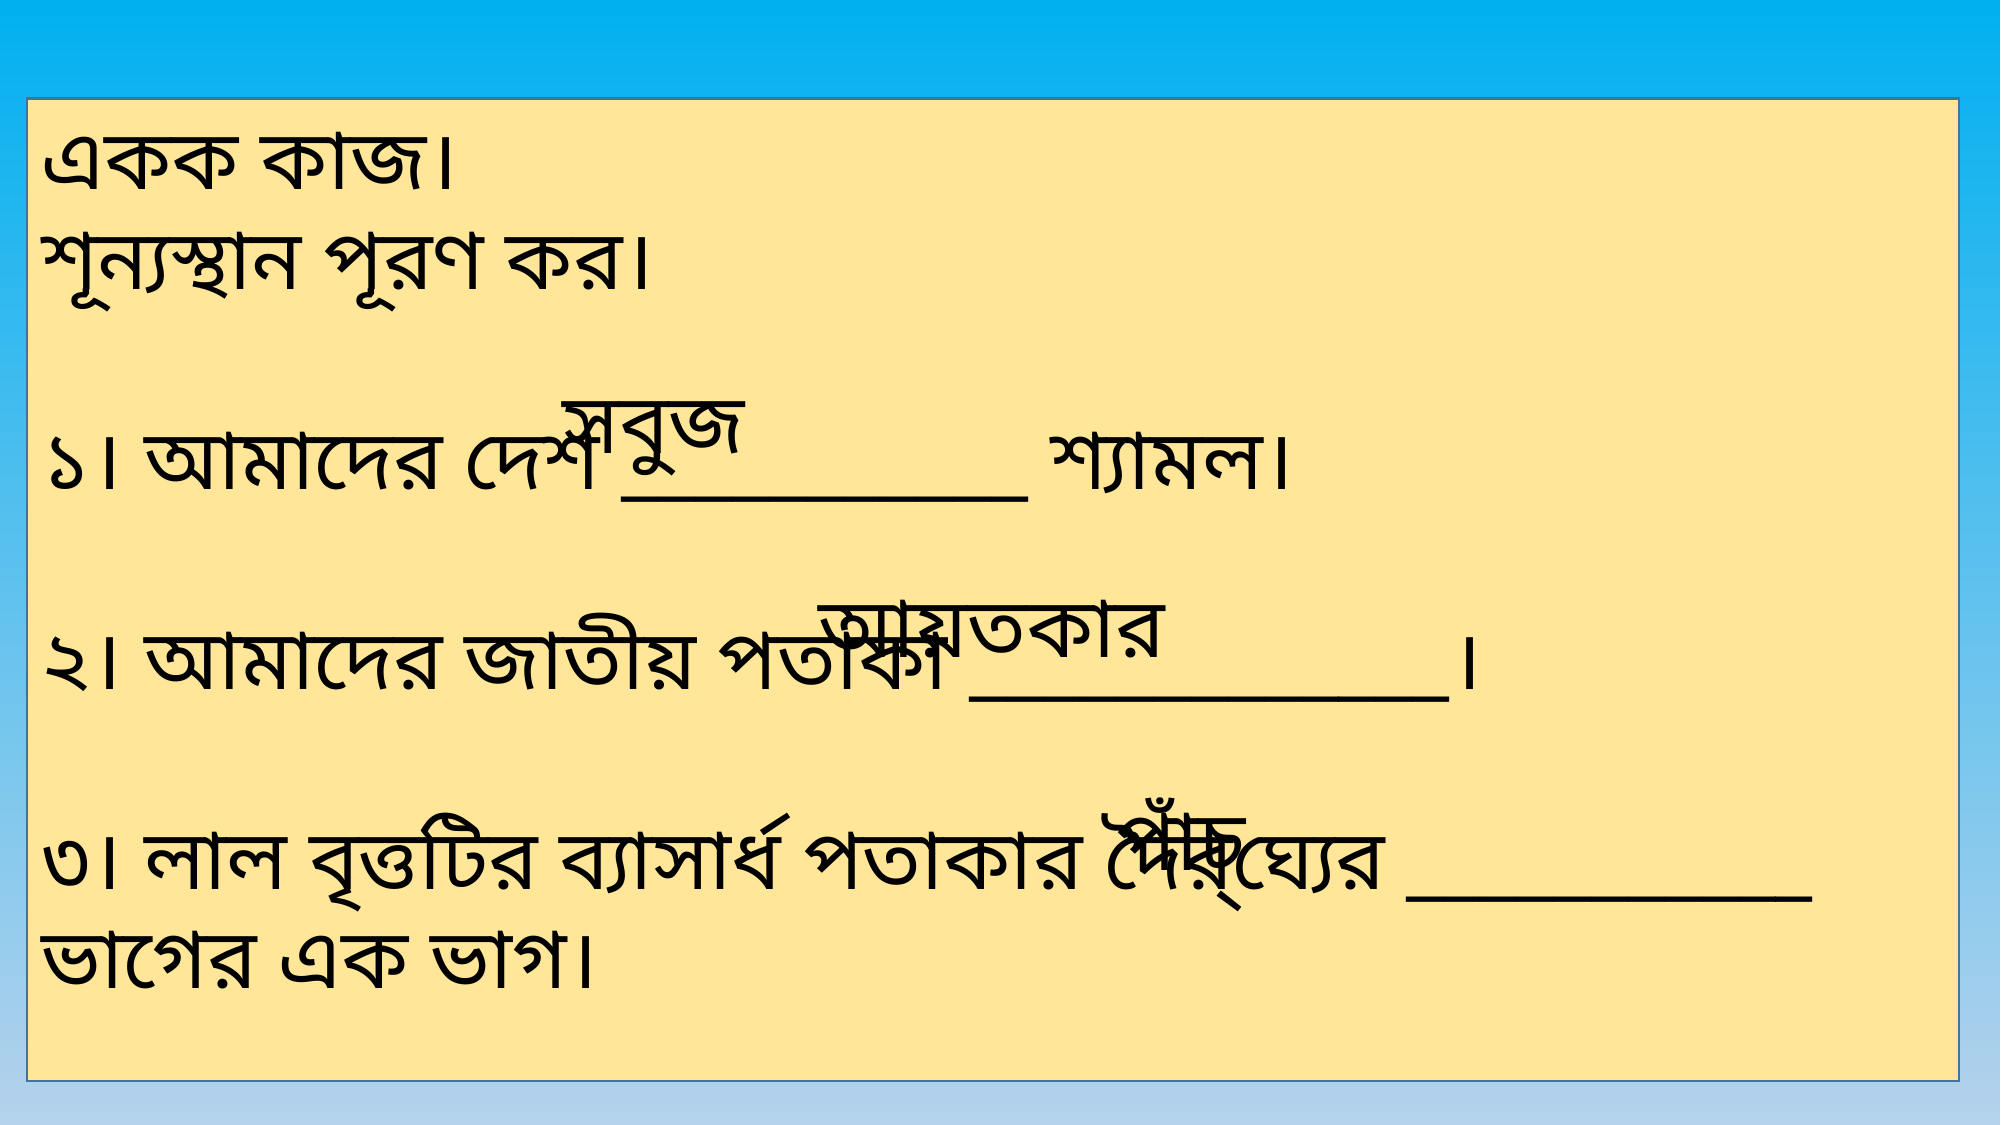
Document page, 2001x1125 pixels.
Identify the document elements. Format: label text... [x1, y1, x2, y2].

text_box সবুজ [523, 362, 806, 478]
text_box আয়তকার [804, 566, 1180, 782]
text_box একক কাজ। শূন্যস্থান পূরণ কর। ১। আমাদের দেশ ___________ শ্যামল। ২। আমাদের জাতীয় পতাকা _____________। ৩। লাল বৃত্তটির ব্যাসার্ধ পতাকার দৈর্ঘ্যের ___________ ভাগের এক ভাগ। [26, 97, 1960, 1082]
text_box পাঁচ [1094, 779, 1290, 895]
